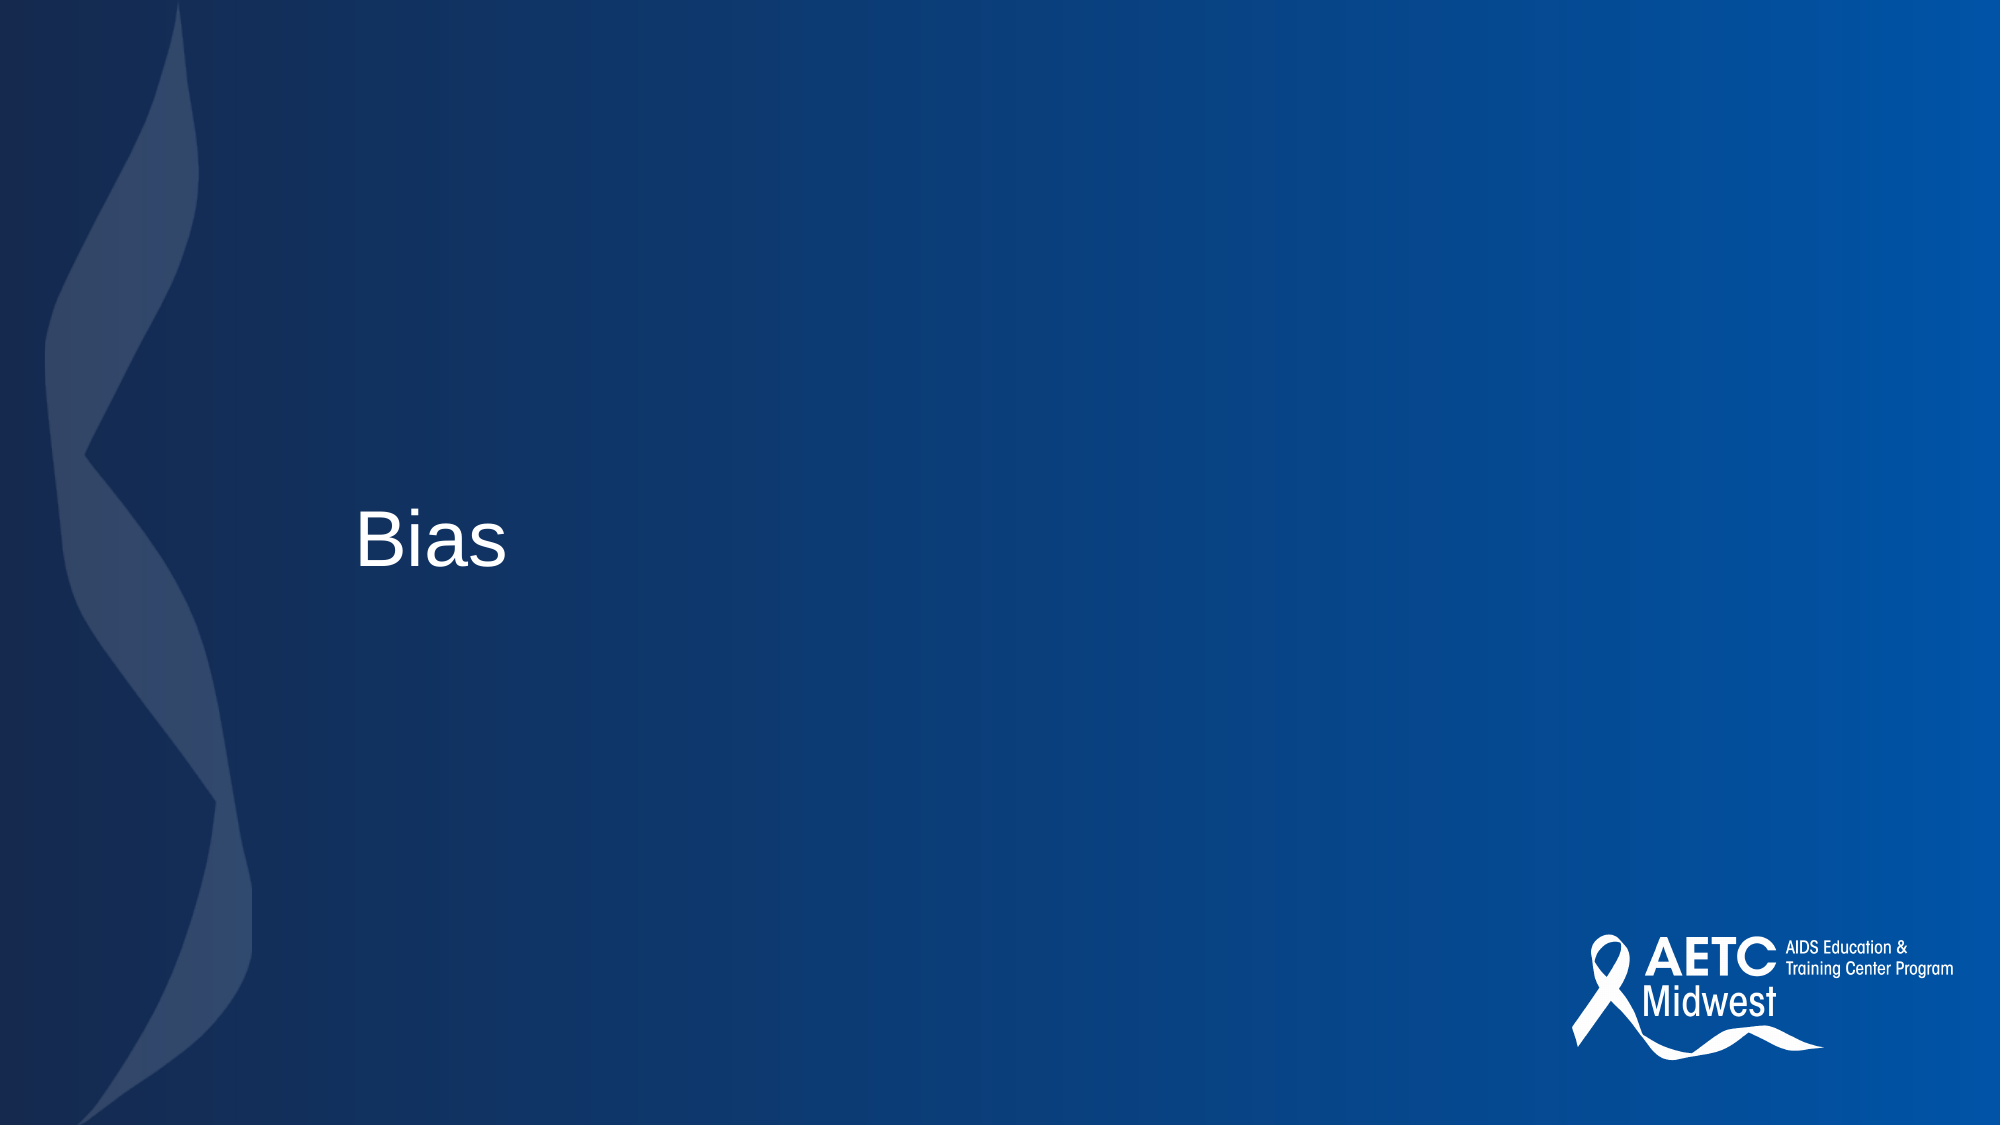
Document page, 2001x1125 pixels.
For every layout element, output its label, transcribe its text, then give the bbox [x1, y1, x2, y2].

title Bias [339, 441, 1390, 629]
